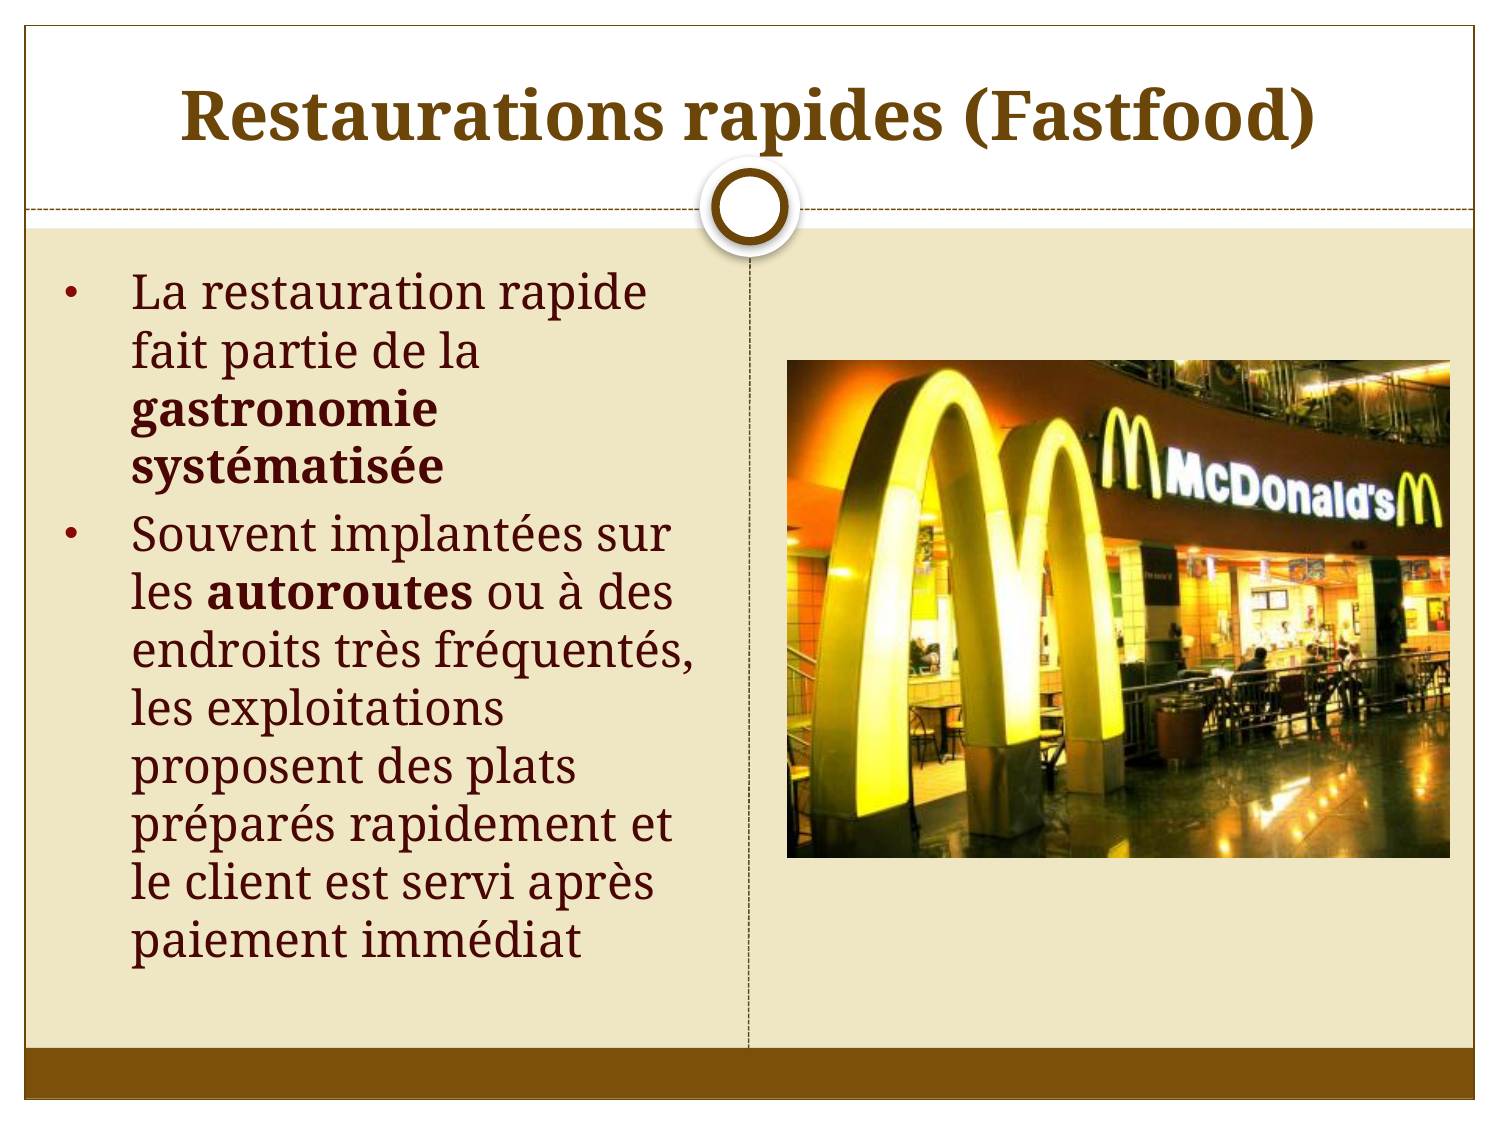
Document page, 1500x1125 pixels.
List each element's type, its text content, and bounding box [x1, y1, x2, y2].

list La restauration rapide fait partie de la gastronomie systématisée Souvent implantées sur les autoroutes ou à des endroits très fréquentés, les exploitations proposent des plats préparés rapidement et le client est servi après paiement immédiat [49, 254, 712, 1023]
title Restaurations rapides (Fastfood) [49, 37, 1450, 162]
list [787, 224, 1451, 994]
